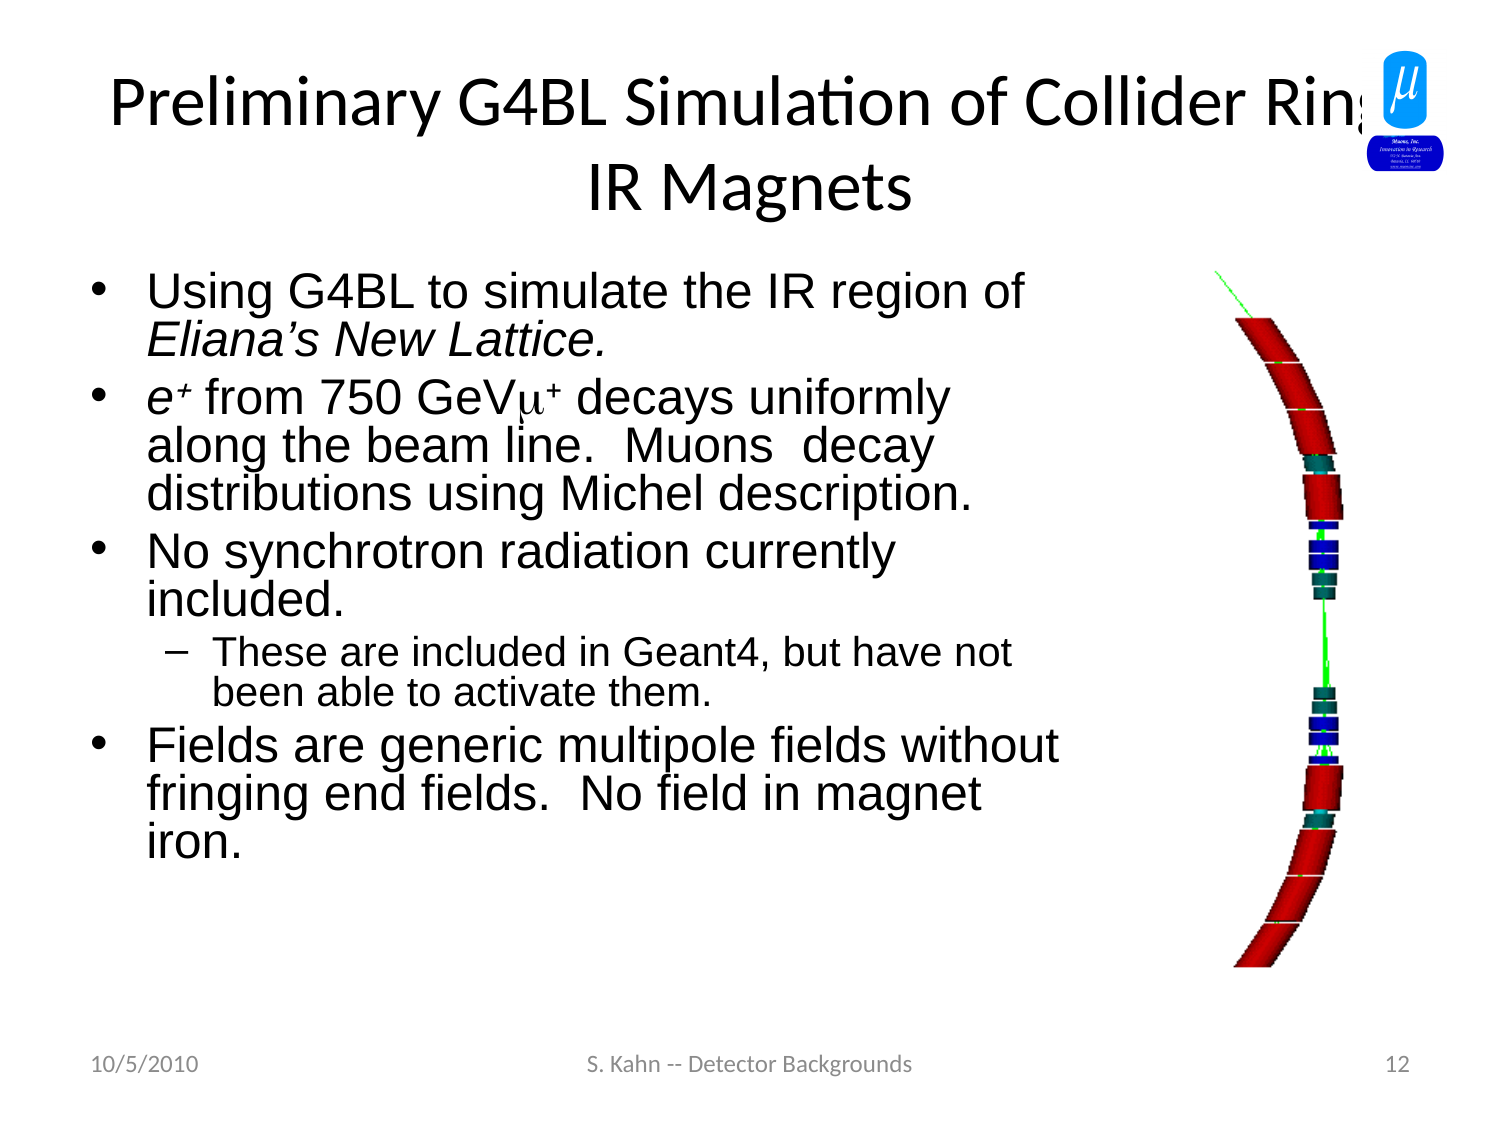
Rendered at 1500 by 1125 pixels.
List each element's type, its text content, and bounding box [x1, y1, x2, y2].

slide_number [75, 1025, 425, 1100]
picture [1187, 262, 1415, 991]
slide_number 12 [1074, 1025, 1425, 1100]
title Preliminary G4BL Simulation of Collider Ring IR Magnets [75, 45, 1425, 234]
list Using G4BL to simulate the IR region of Eliana’s New Lattice. e from 750 GeV decays uniformly along the beam line. Muons decay distributions using Michel description. No synchrotron radiation currently included. These are included in Geant4, but have not been able to activate them. Fields are generic multipole fields without fringing end fields. No field in magnet iron. [75, 262, 1088, 1006]
footer S. Kahn -- Detector Backgrounds [512, 1025, 988, 1100]
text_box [1362, 49, 1447, 176]
